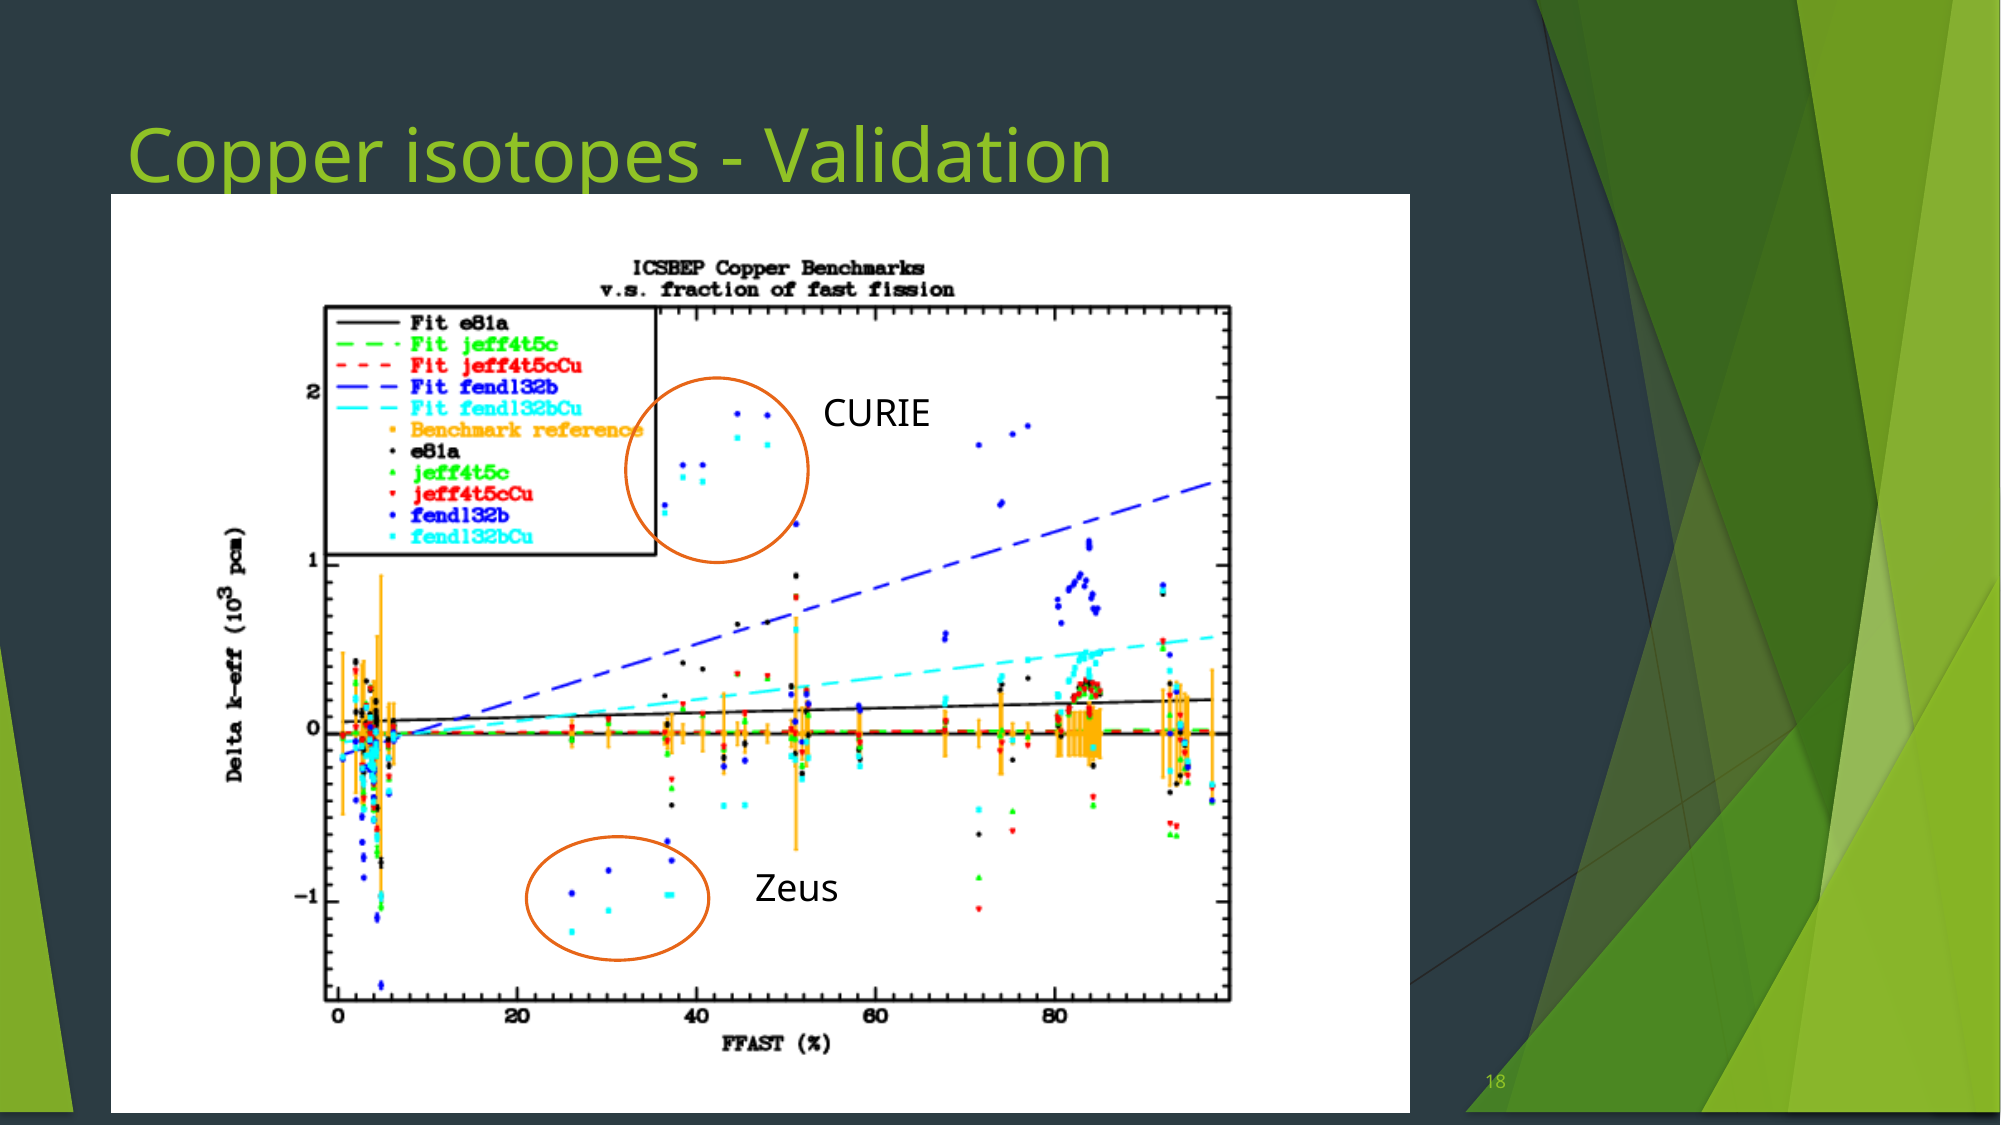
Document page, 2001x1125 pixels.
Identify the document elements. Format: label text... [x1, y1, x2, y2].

title Copper isotopes - Validation [111, 99, 1522, 317]
picture [110, 194, 1410, 1113]
slide_number 18 [1412, 1052, 1522, 1113]
